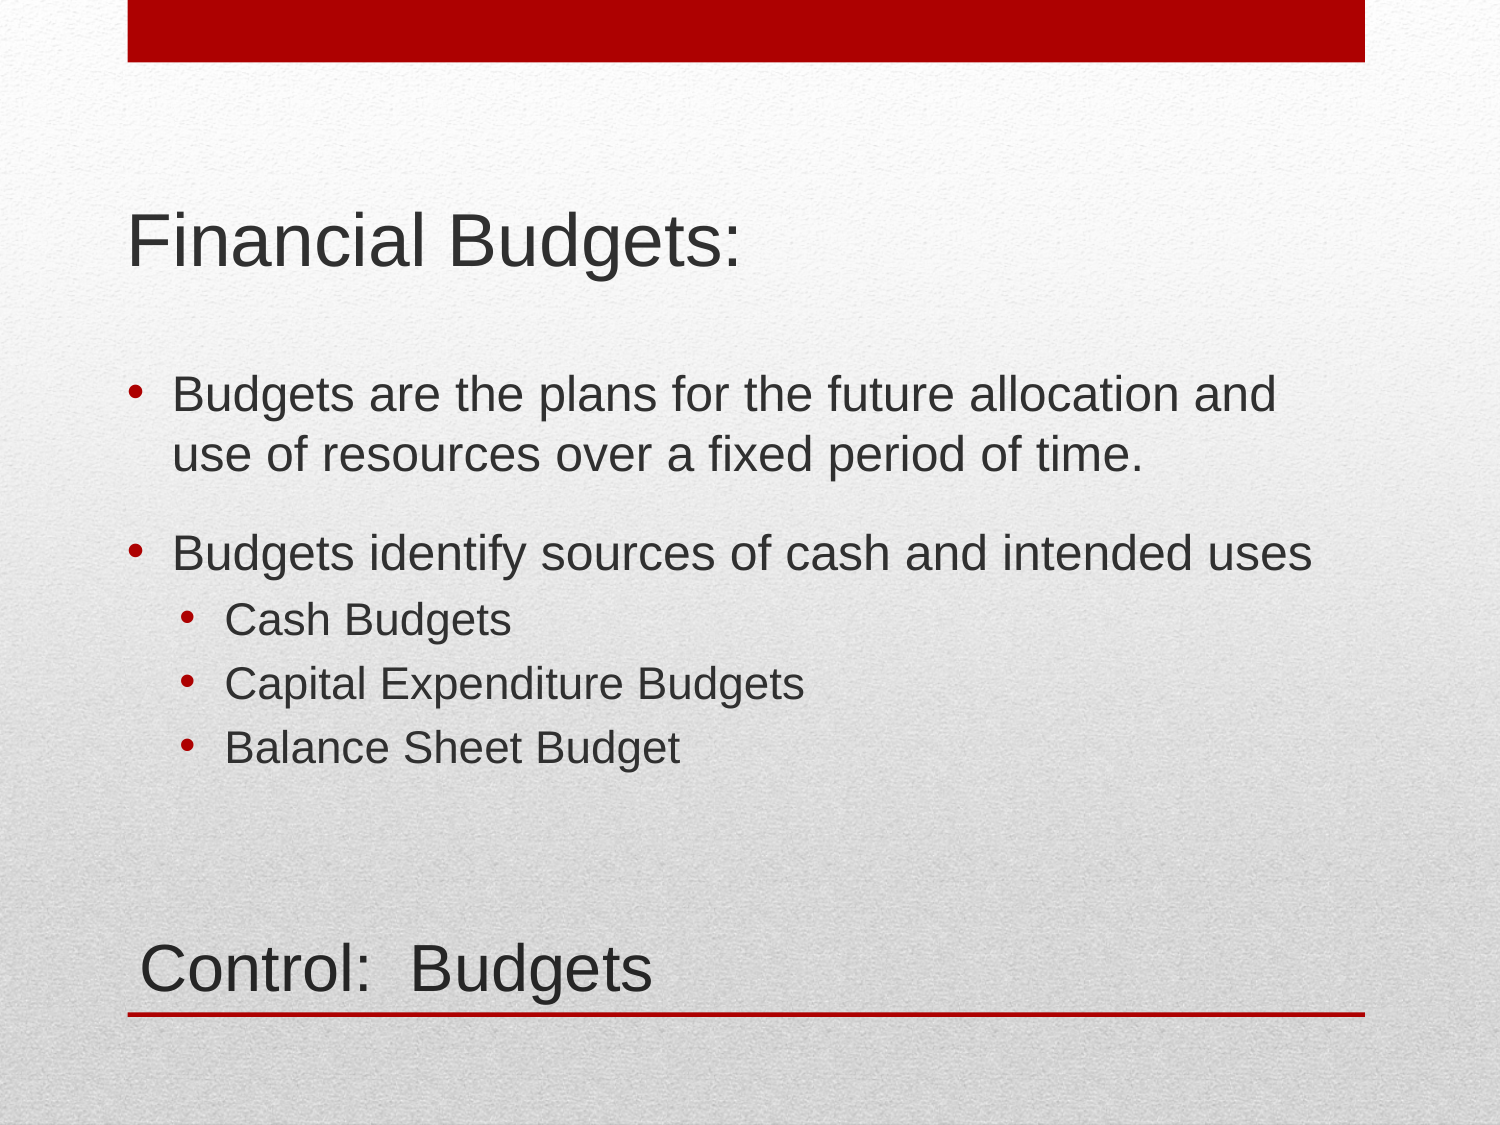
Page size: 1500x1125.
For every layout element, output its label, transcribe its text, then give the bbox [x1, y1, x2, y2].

list Financial Budgets: Budgets are the plans for the future allocation and use of resources over a fixed period of time. Budgets identify sources of cash and intended uses Cash Budgets Capital Expenditure Budgets Balance Sheet Budget [112, 162, 1350, 801]
text_box Control: Budgets [124, 927, 1360, 1013]
